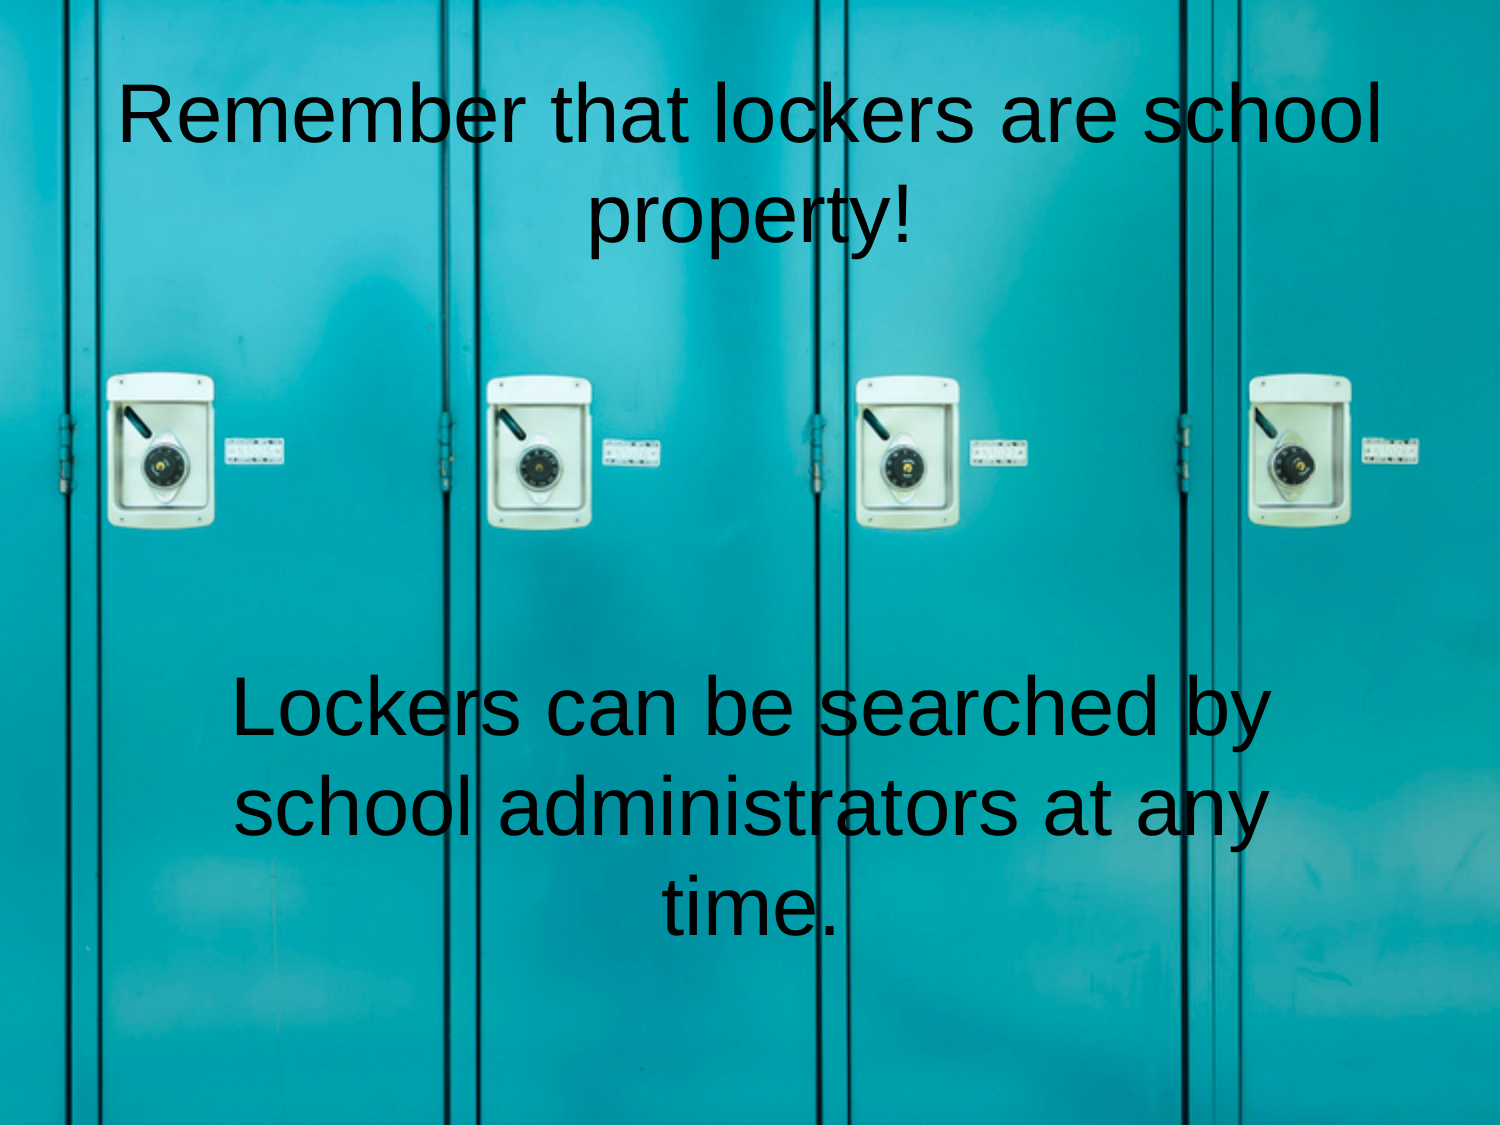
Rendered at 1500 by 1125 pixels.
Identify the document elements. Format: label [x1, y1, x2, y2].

list [0, 0, 1500, 1125]
